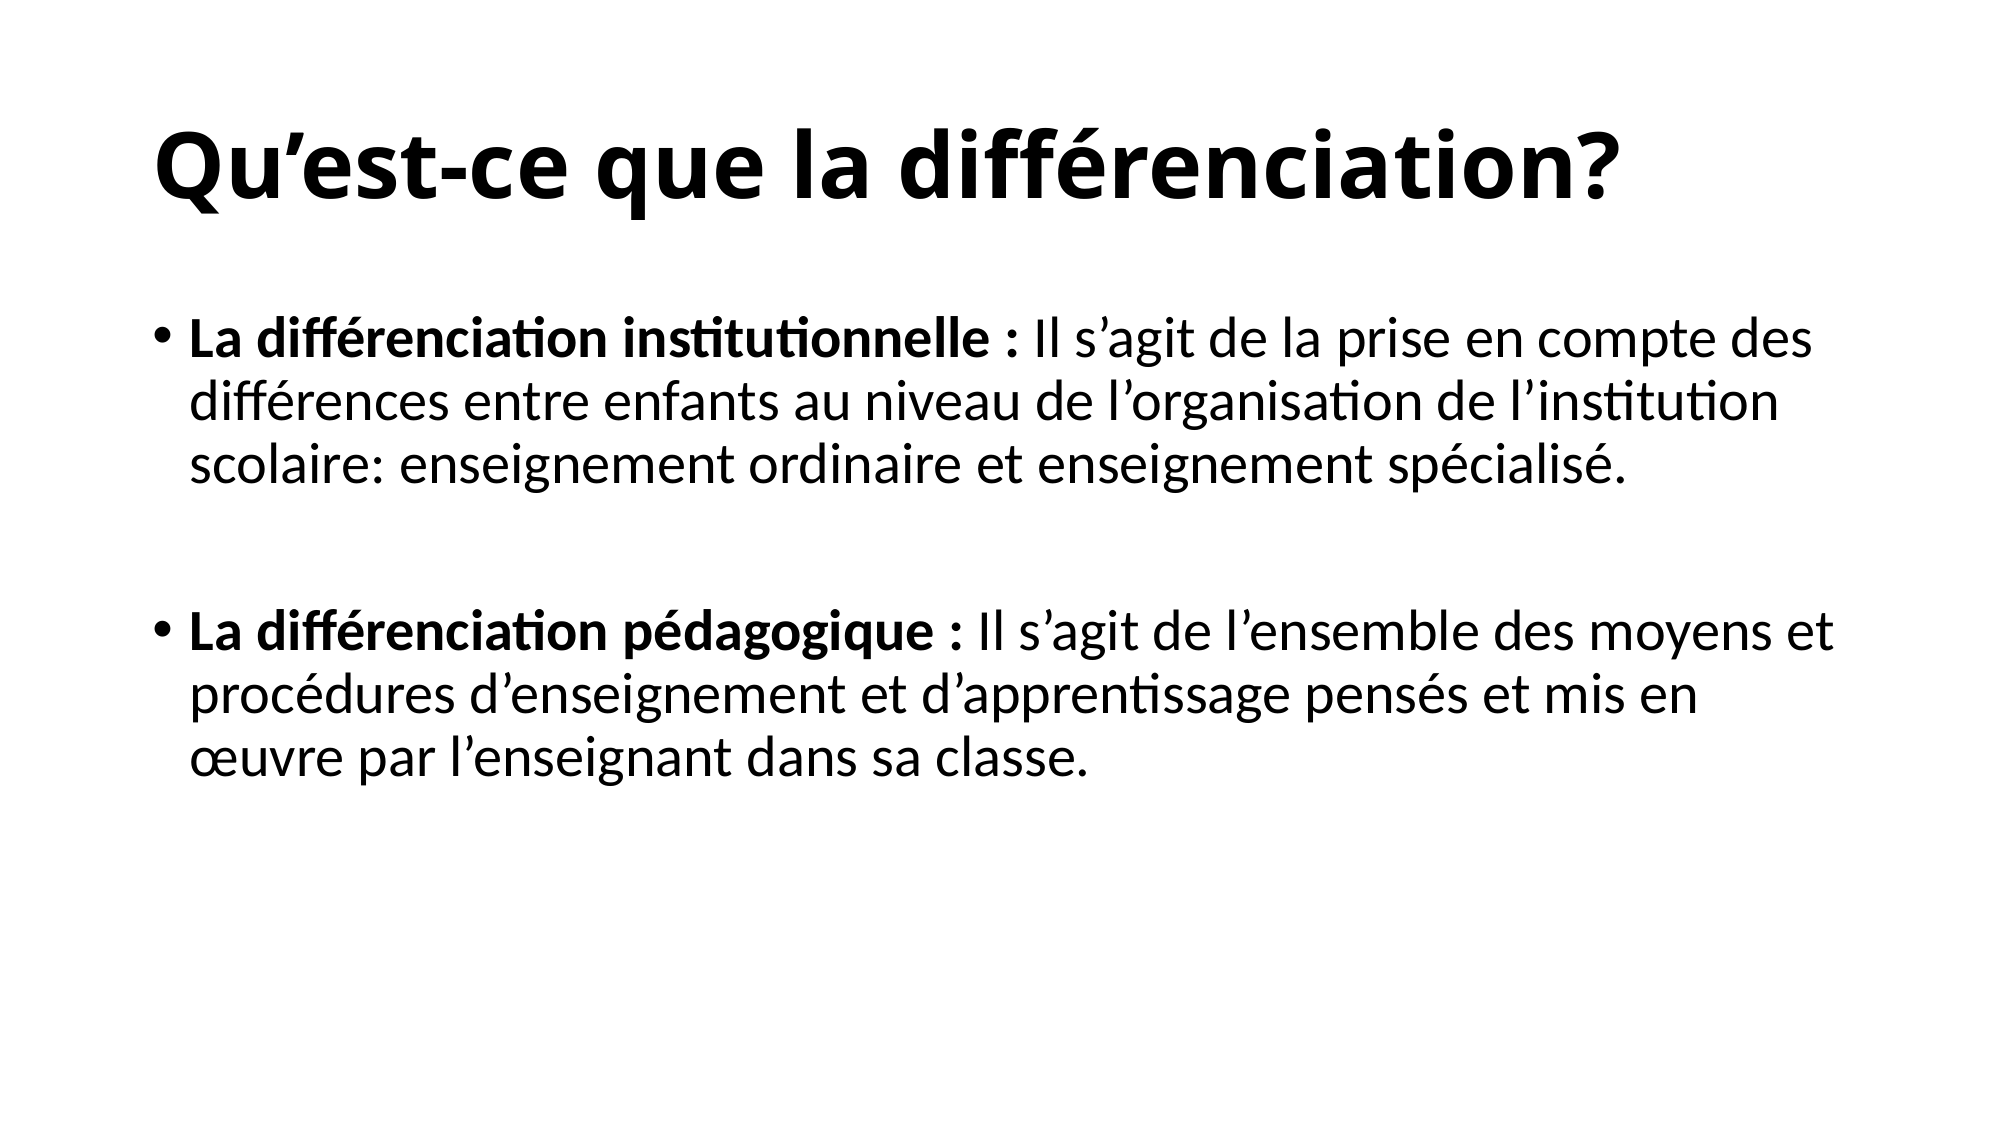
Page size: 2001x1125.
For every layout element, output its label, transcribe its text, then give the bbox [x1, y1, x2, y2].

list La différenciation institutionnelle : Il s’agit de la prise en compte des différences entre enfants au niveau de l’organisation de l’institution scolaire: enseignement ordinaire et enseignement spécialisé. La différenciation pédagogique : Il s’agit de l’ensemble des moyens et procédures d’enseignement et d’apprentissage pensés et mis en œuvre par l’enseignant dans sa classe. [137, 299, 1863, 1014]
title Qu’est-ce que la différenciation? [137, 59, 1863, 278]
